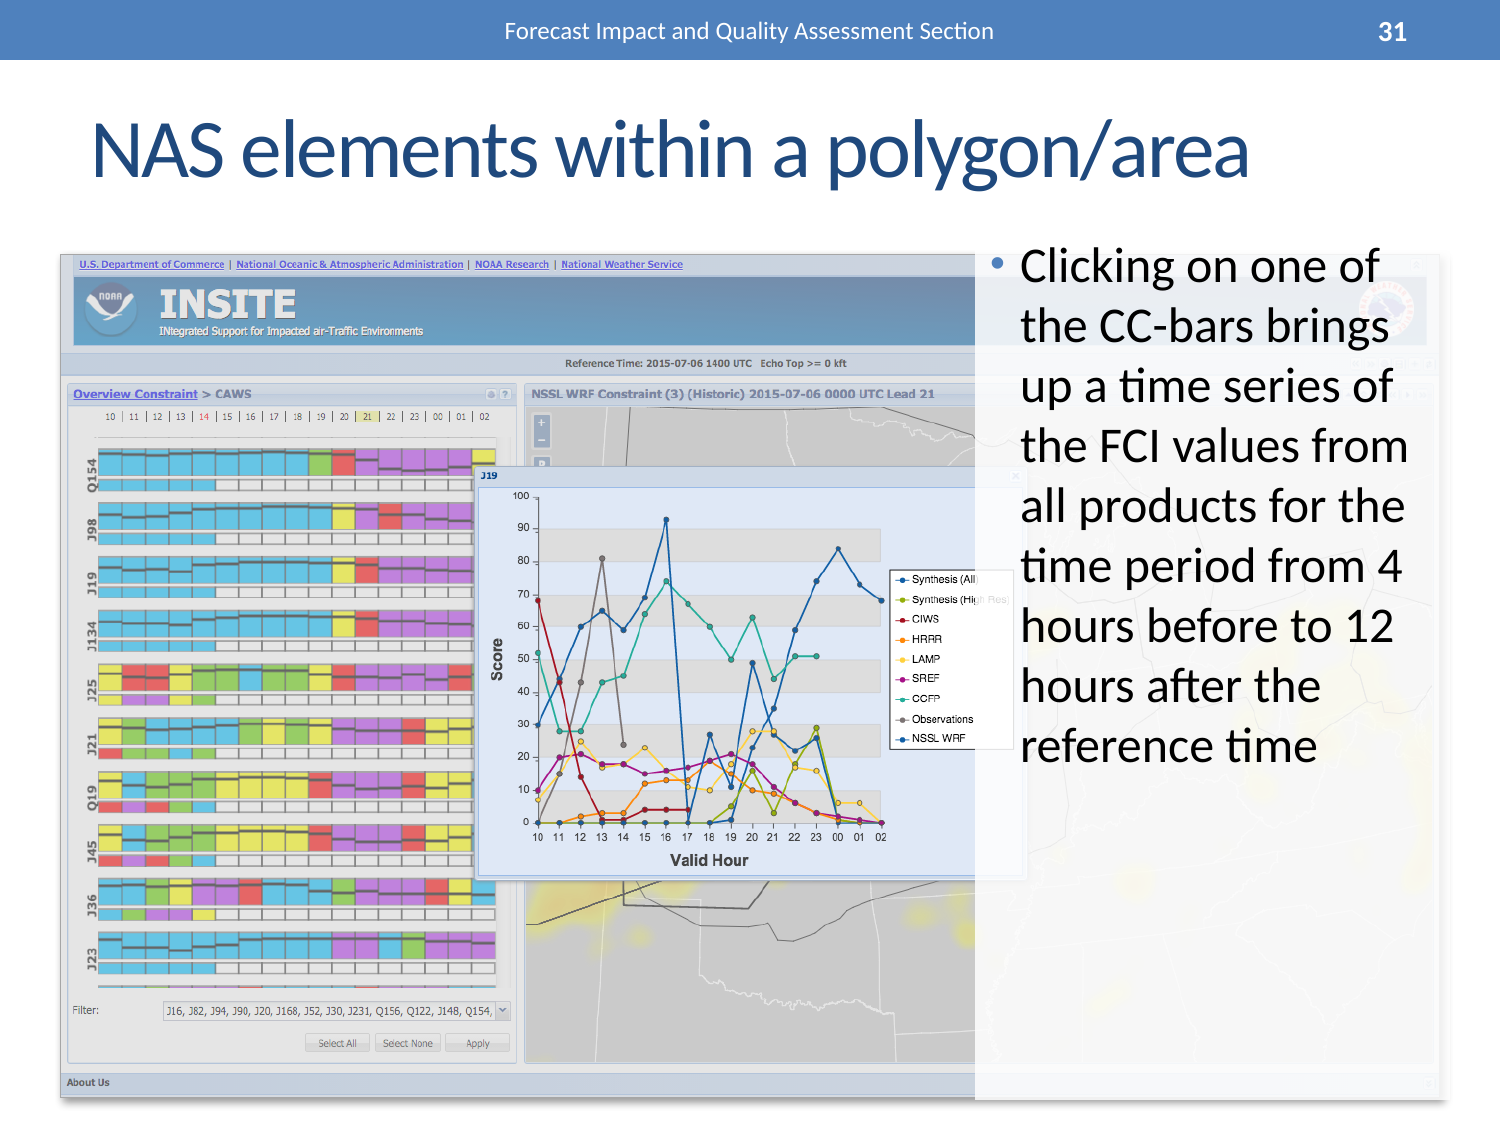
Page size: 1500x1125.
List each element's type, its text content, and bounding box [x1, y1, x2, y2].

title NAS elements within a polygon/area [75, 62, 1425, 225]
slide_number 31 [1212, 3, 1423, 57]
text_box Clicking on one of the CC-bars brings up a time series of the FCI values from all products for the time period from 4 hours before to 12 hours after the reference time [975, 224, 1450, 1100]
footer Forecast Impact and Quality Assessment Section [312, 3, 1188, 57]
picture [59, 254, 1441, 1099]
